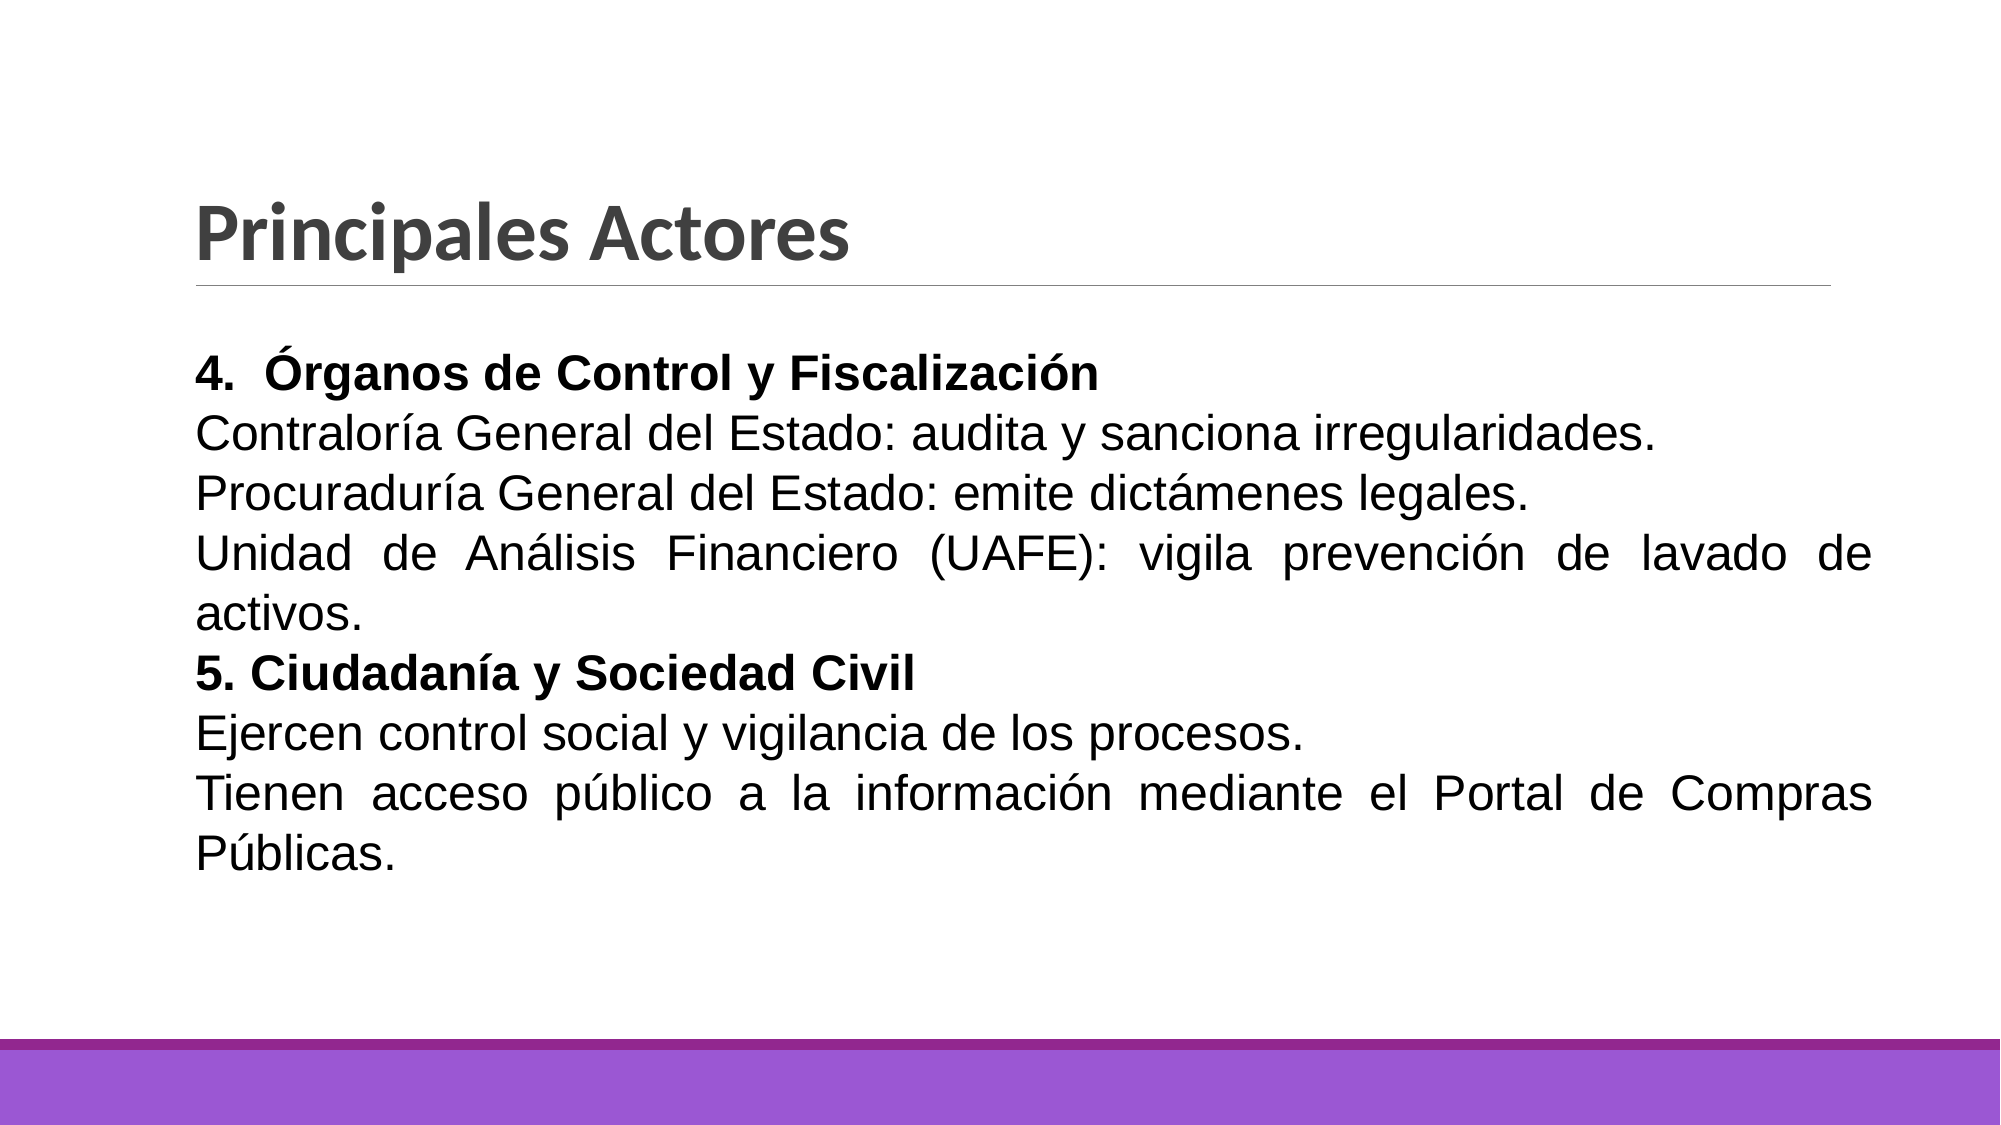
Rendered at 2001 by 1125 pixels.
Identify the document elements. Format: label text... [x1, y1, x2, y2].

list 4. Órganos de Control y Fiscalización Contraloría General del Estado: audita y sanciona irregularidades. Procuraduría General del Estado: emite dictámenes legales. Unidad de Análisis Financiero (UAFE): vigila prevención de lavado de activos. 5. Ciudadanía y Sociedad Civil Ejercen control social y vigilancia de los procesos. Tienen acceso público a la información mediante el Portal de Compras Públicas. [180, 306, 1889, 960]
title Principales Actores [180, 47, 1830, 285]
